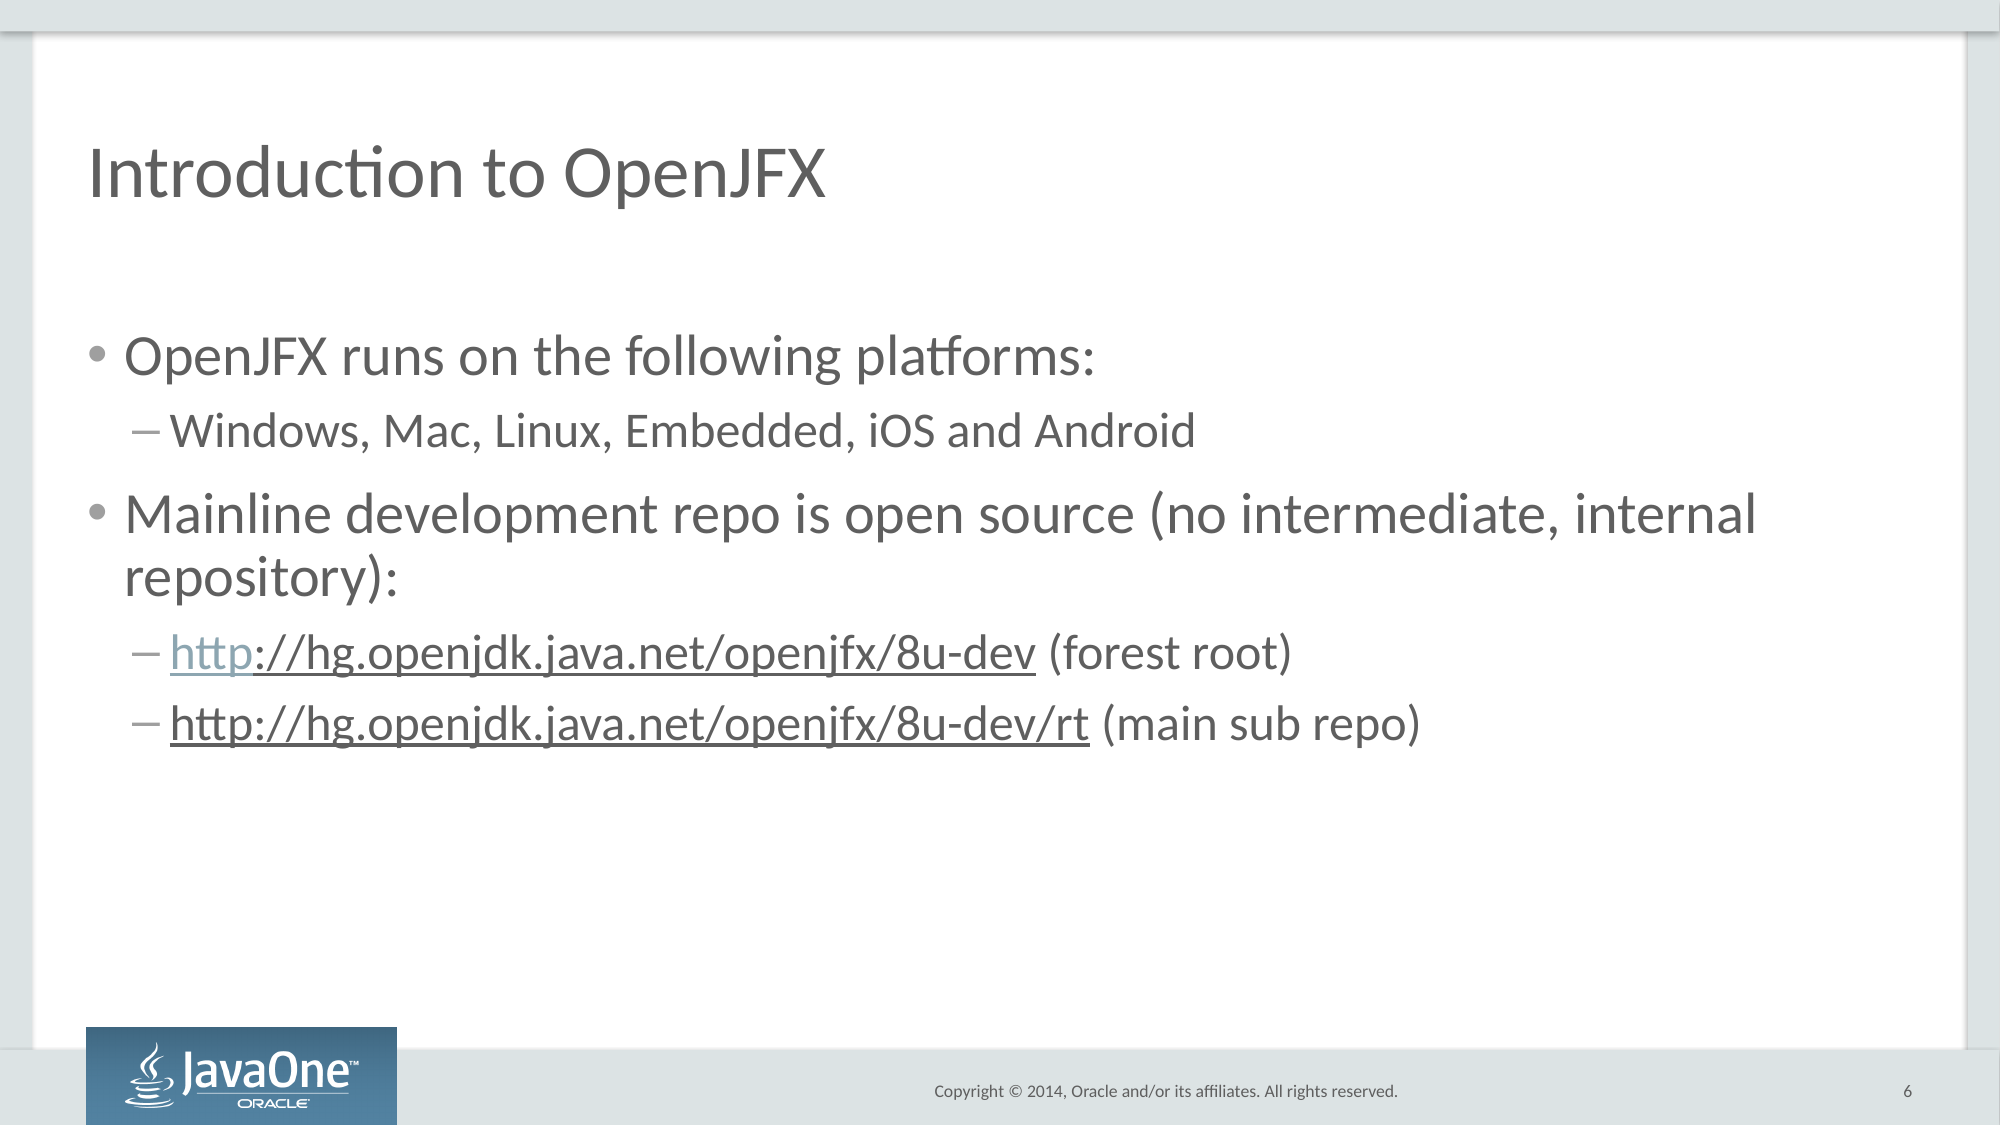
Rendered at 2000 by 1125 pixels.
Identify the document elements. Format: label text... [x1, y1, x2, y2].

picture [86, 1027, 397, 1125]
list OpenJFX runs on the following platforms: Windows, Mac, Linux, Embedded, iOS and Android Mainline development repo is open source (no intermediate, internal repository): http://hg.openjdk.java.net/openjfx/8u-dev (forest root) http://hg.openjdk.java.net/openjfx/8u-dev/rt (main sub repo) [87, 324, 1913, 975]
slide_number 6 [1849, 1075, 1913, 1106]
title Introduction to OpenJFX [87, 66, 1913, 213]
